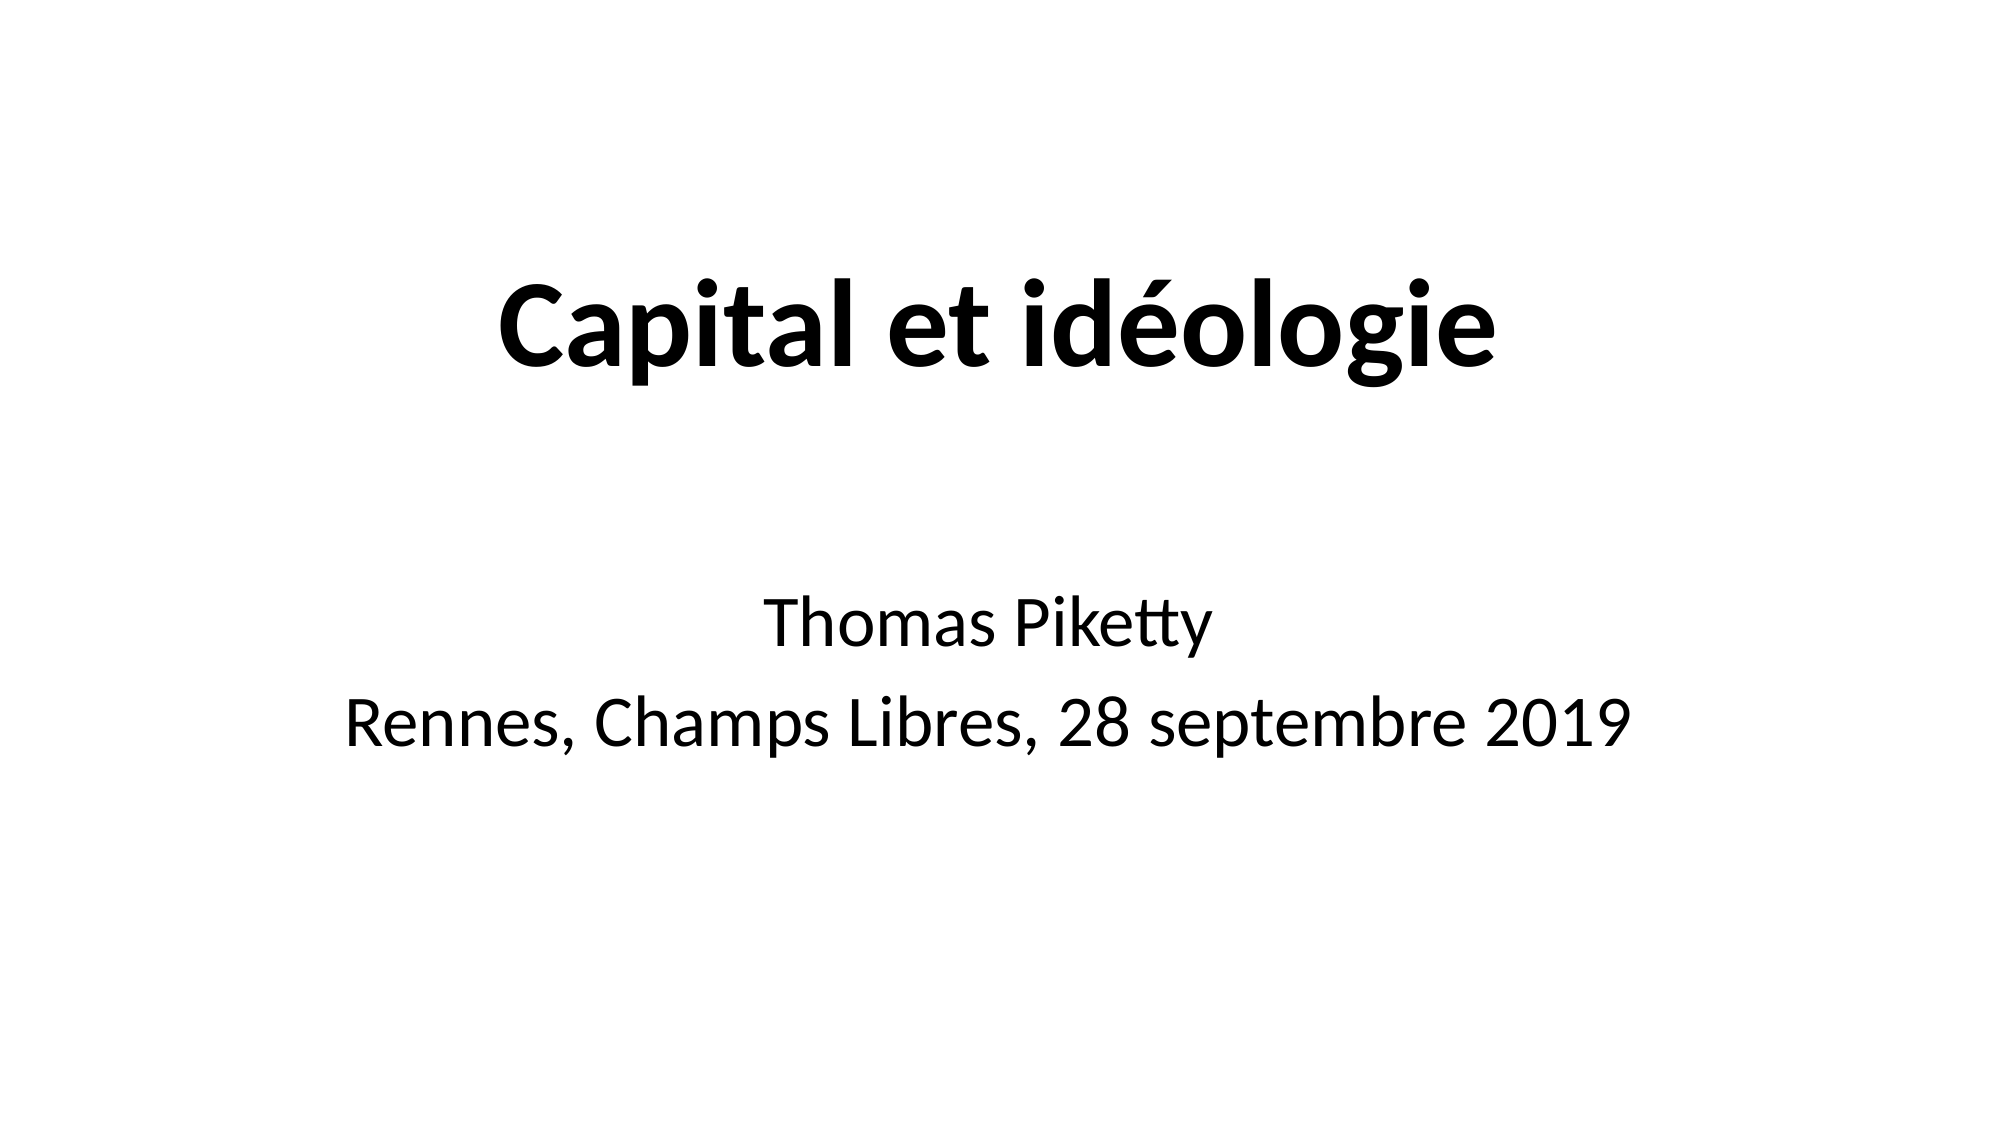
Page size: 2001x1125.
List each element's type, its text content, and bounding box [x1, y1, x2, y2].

subtitle Thomas Piketty Rennes, Champs Libres, 28 septembre 2019 [42, 576, 1936, 829]
title Capital et idéologie [42, 203, 1955, 402]
